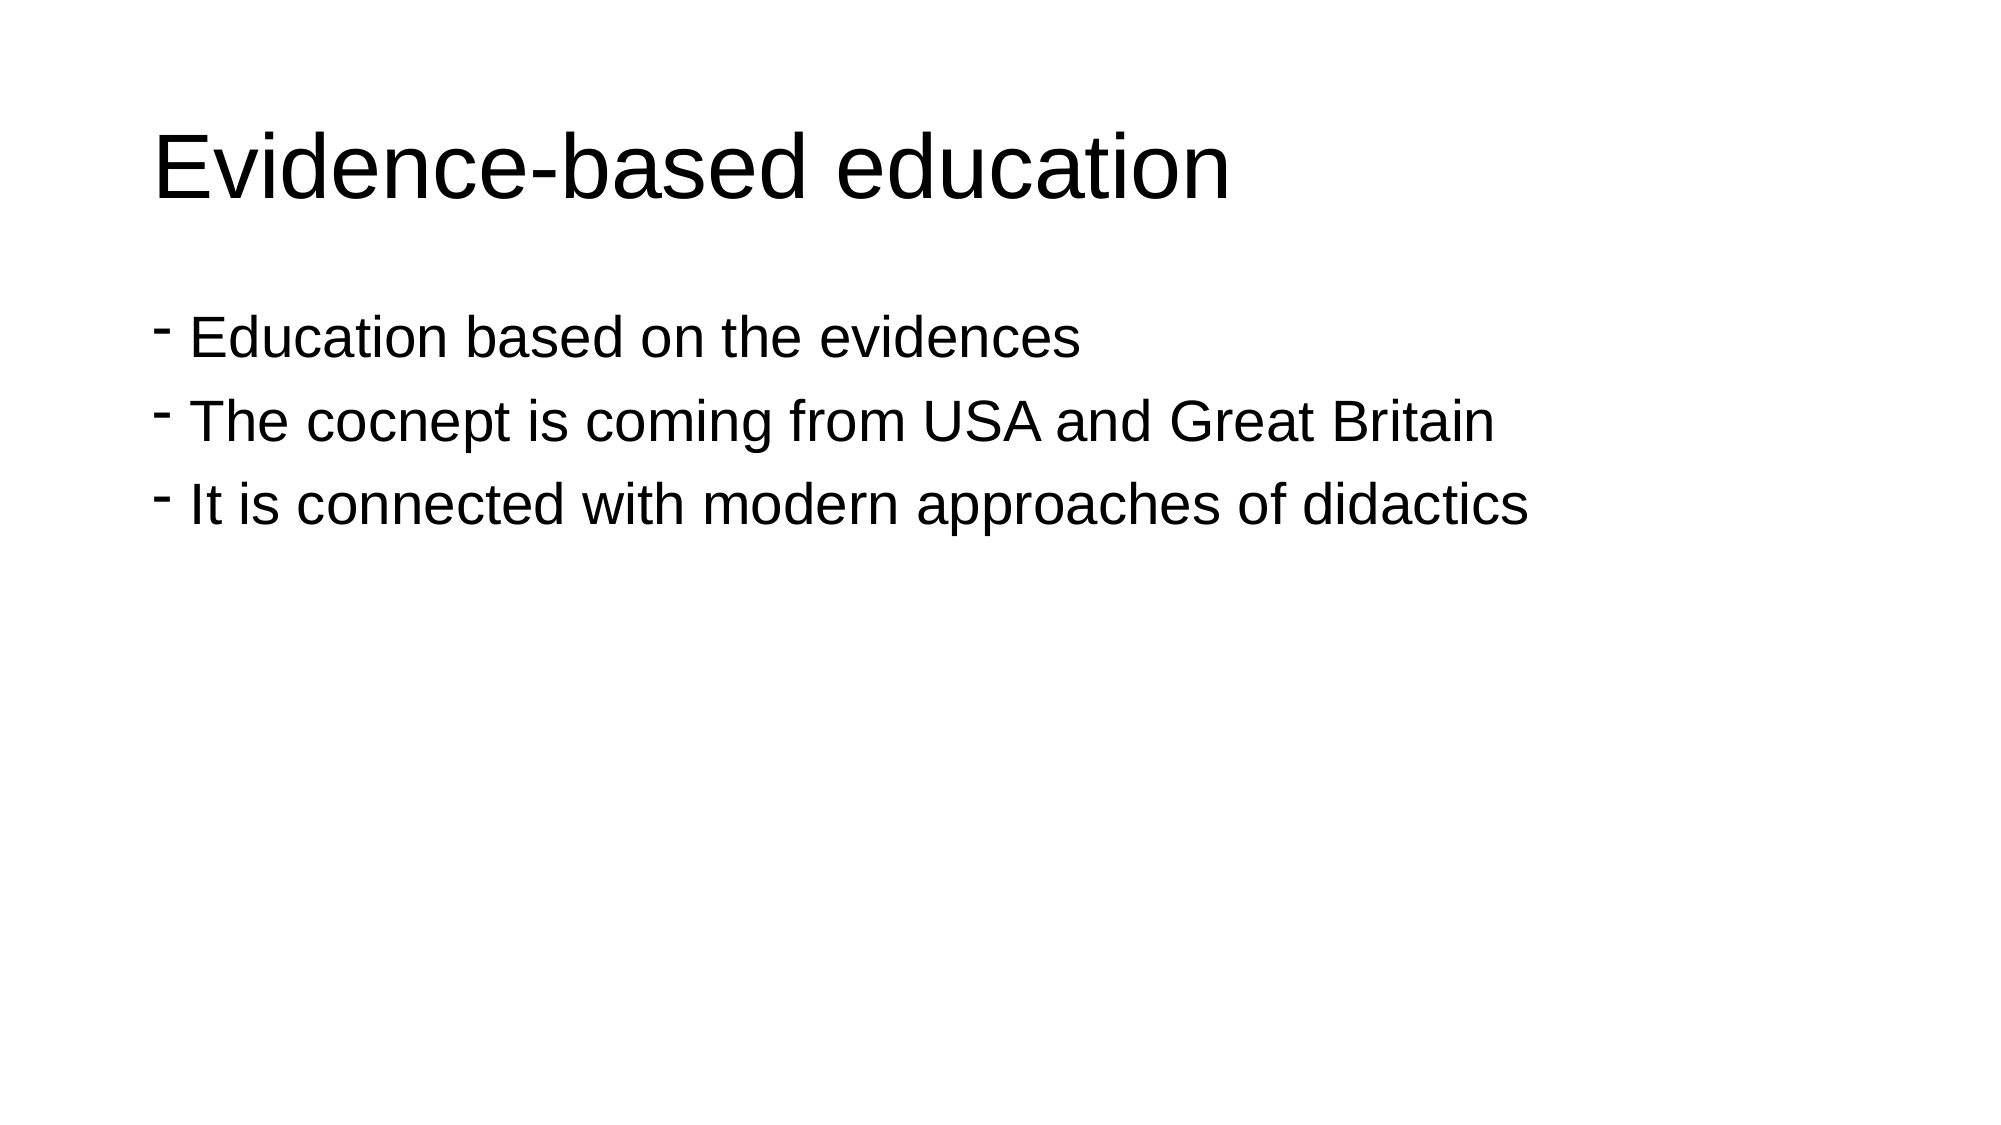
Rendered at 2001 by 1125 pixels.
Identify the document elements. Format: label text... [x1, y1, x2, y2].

title Evidence-based education [137, 59, 1863, 278]
list Education based on the evidences The cocnept is coming from USA and Great Britain It is connected with modern approaches of didactics [137, 299, 1863, 1014]
